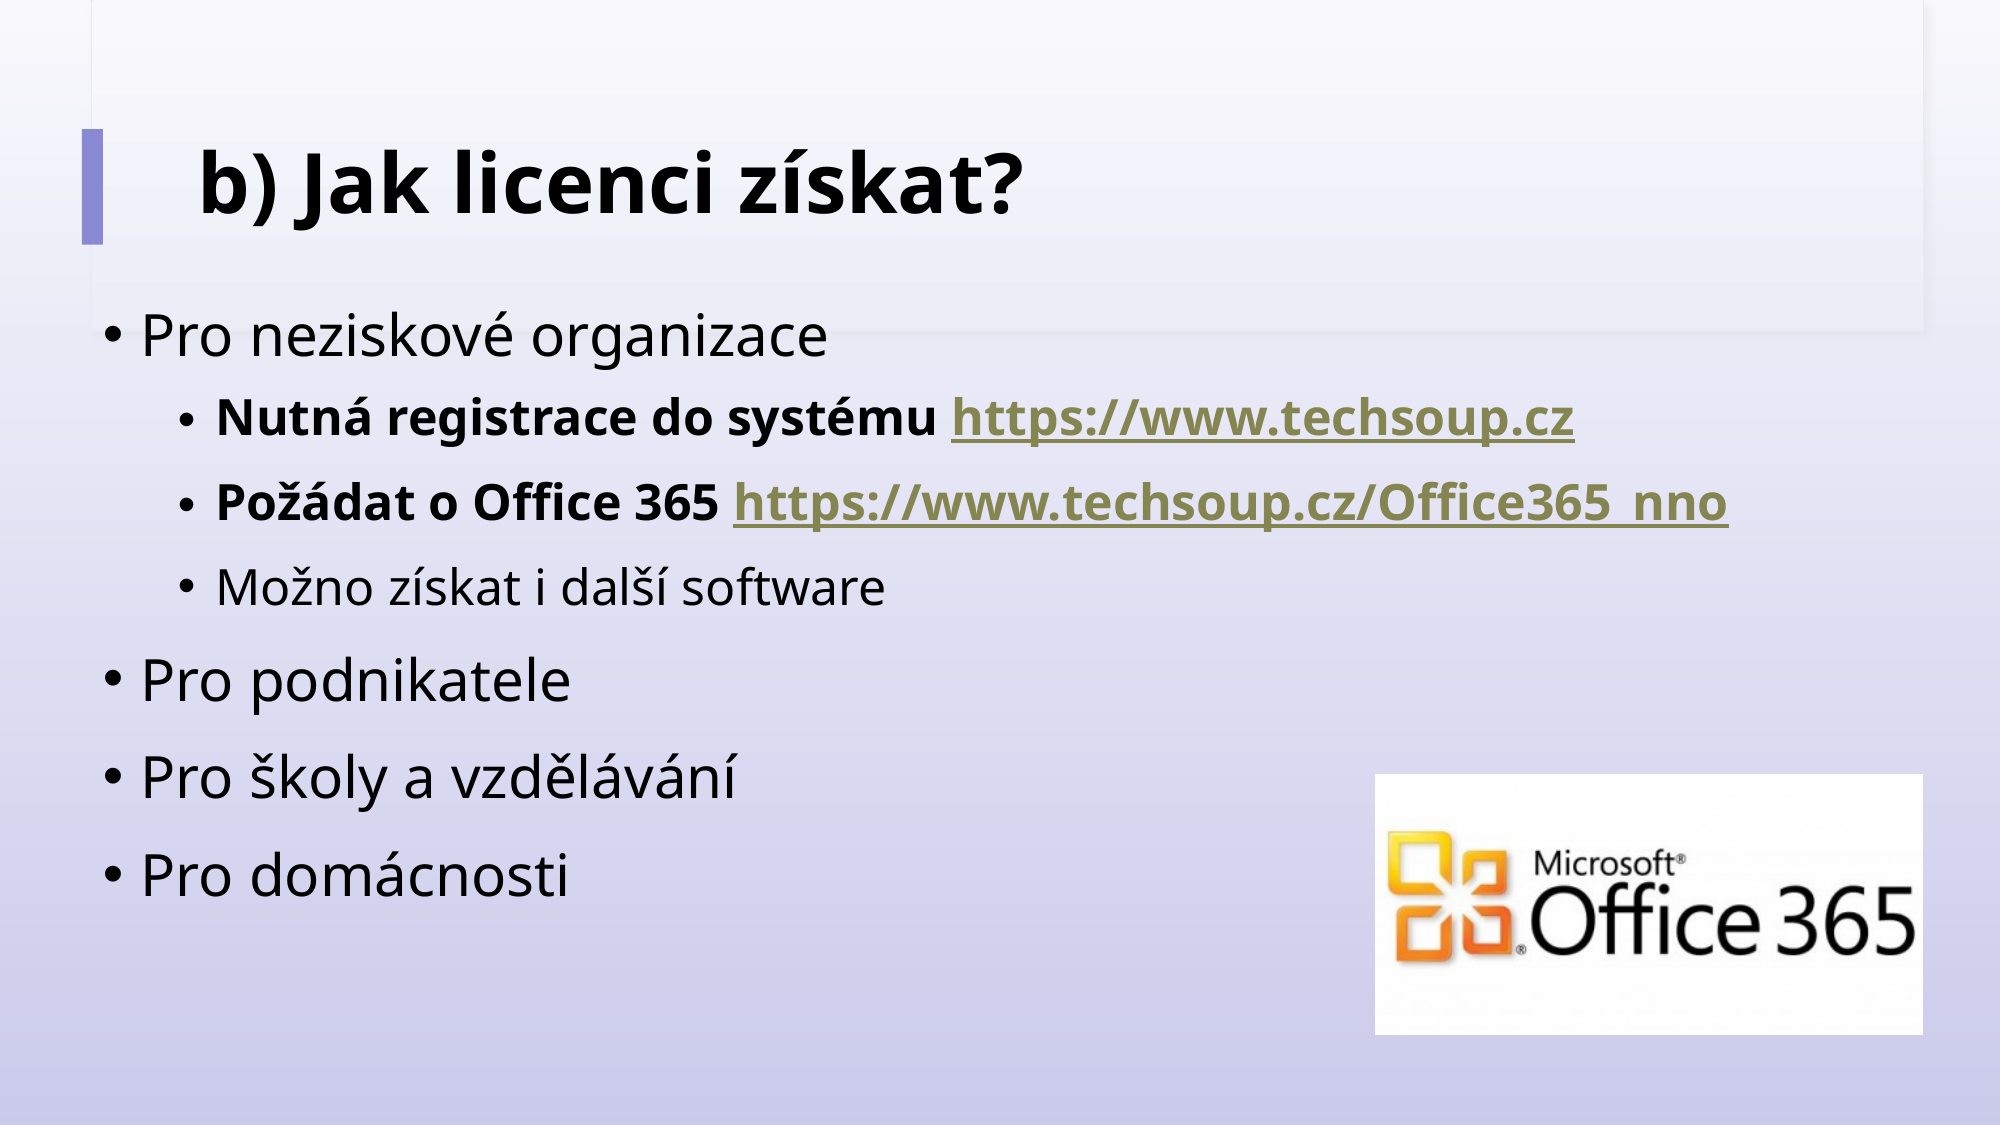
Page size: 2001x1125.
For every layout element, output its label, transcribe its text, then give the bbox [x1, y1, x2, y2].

picture [1375, 774, 1923, 1035]
list Pro neziskové organizace Nutná registrace do systému https://www.techsoup.cz Požádat o Office 365 https://www.techsoup.cz/Office365_nno Možno získat i další software Pro podnikatele Pro školy a vzdělávání Pro domácnosti [87, 283, 1923, 1053]
title b) Jak licenci získat? [183, 90, 1851, 283]
